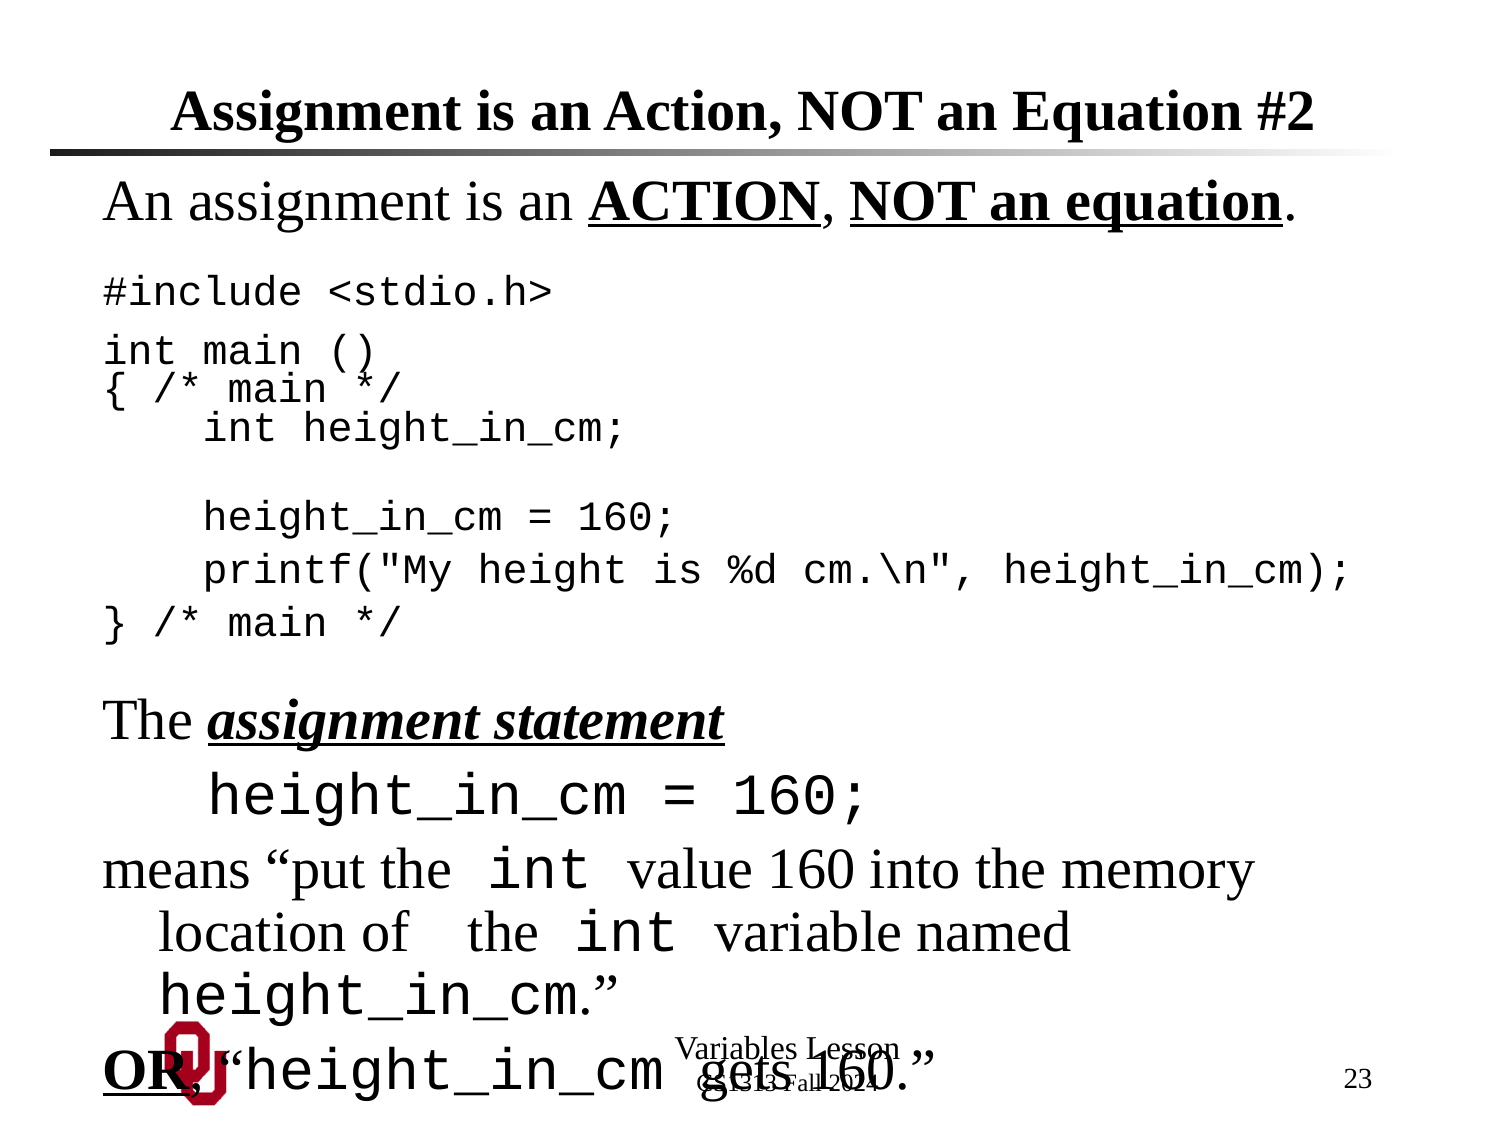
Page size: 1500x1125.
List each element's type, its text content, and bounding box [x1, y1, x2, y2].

footer Variables Lesson CS1313 Fall 2024 [424, 1028, 1151, 1105]
title Assignment is an Action, NOT an Equation #2 [87, 62, 1401, 151]
slide_number 23 [1174, 1027, 1388, 1103]
list An assignment is an ACTION, NOT an equation. #include <stdio.h> int main () { /* main */ int height_in_cm; height_in_cm = 160; printf("My height is %d cm.\n", height_in_cm); } /* main */ The assignment statement height_in_cm = 160; means “put the int value 160 into the memory location of the int variable named height_in_cm.” OR, “height_in_cm gets 160.” [87, 162, 1401, 1026]
picture [162, 1026, 228, 1108]
